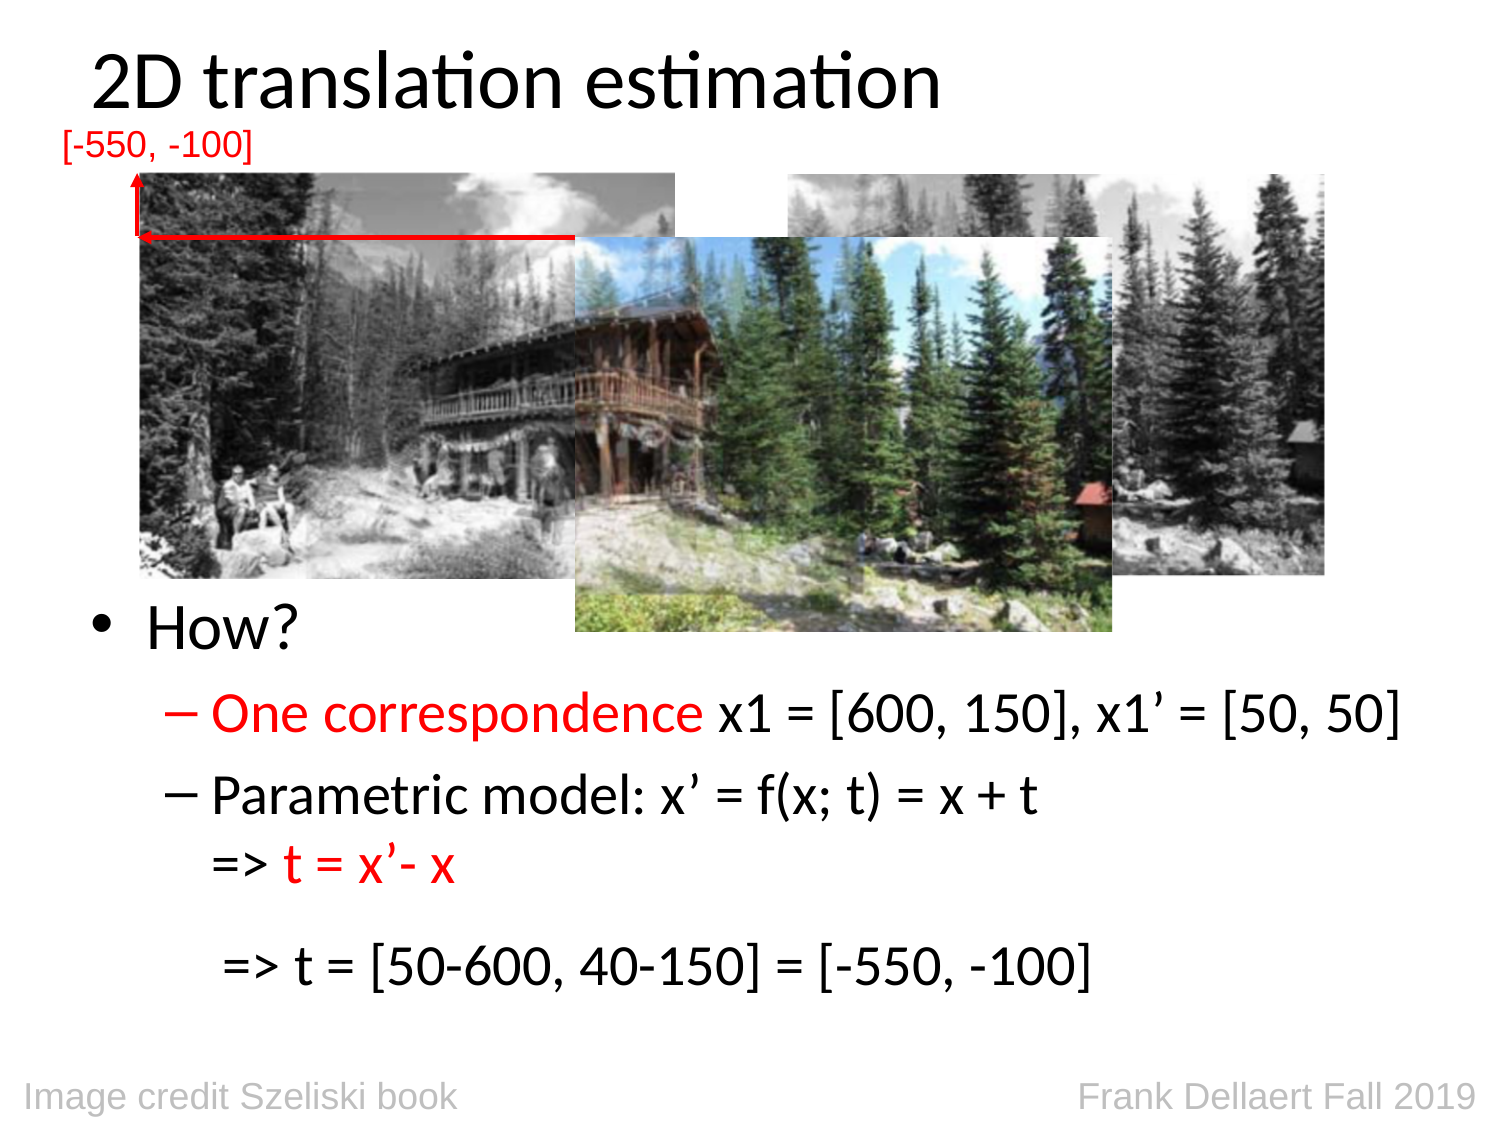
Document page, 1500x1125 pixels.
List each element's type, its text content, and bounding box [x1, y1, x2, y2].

picture [112, 158, 1351, 632]
text_box Image credit Szeliski book [8, 1064, 473, 1125]
list How? One correspondence x1 = [600, 150], x1’ = [50, 50] Parametric model: x’ = f(x; t) = x + t => t = x’- x [74, 574, 1426, 926]
text_box [-550, -100] [47, 112, 269, 173]
text_box => t = [50-600, 40-150] = [-550, -100] [208, 919, 1110, 1075]
title 2D translation estimation [74, 0, 1426, 151]
